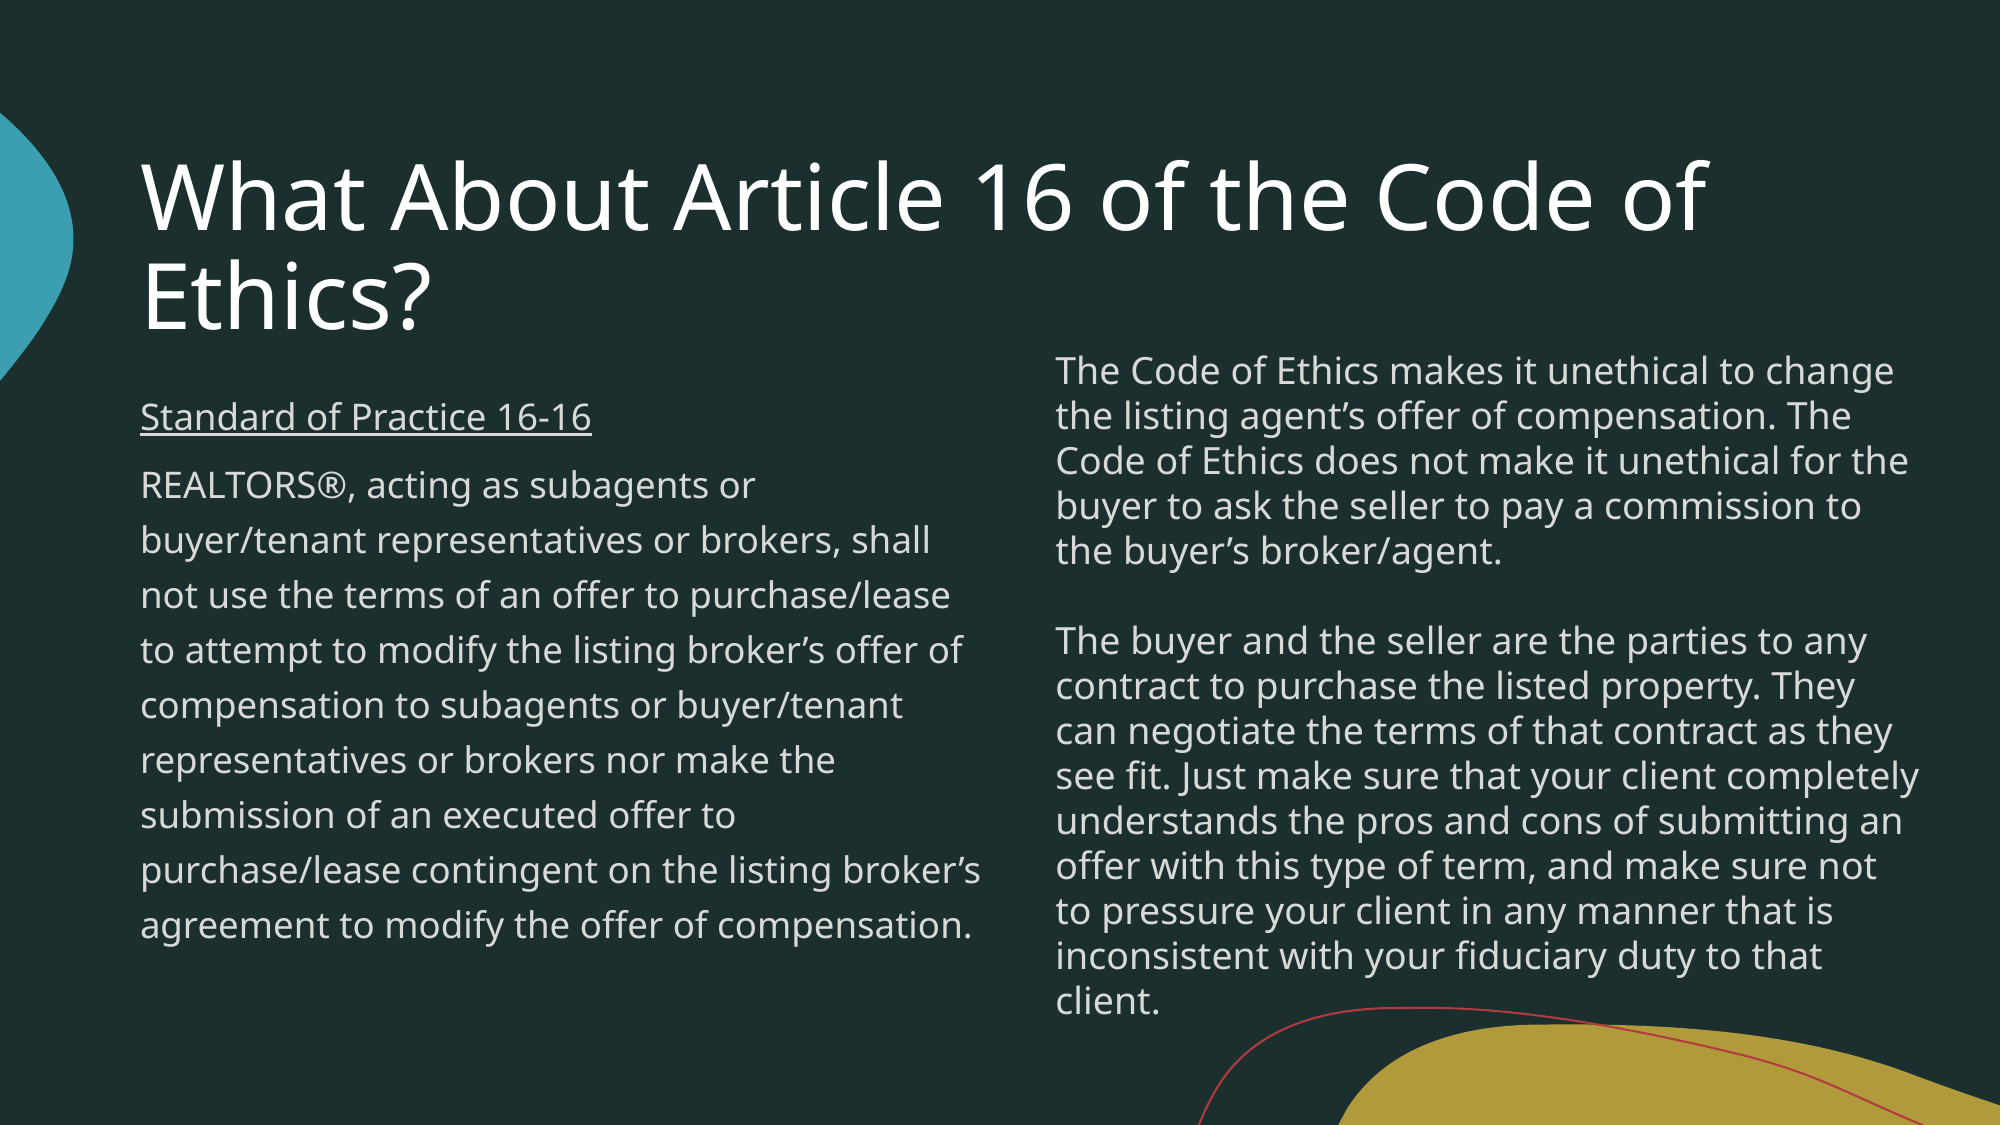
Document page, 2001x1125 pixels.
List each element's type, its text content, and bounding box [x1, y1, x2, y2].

title What About Article 16 of the Code of Ethics? [125, 125, 1875, 375]
list Standard of Practice 16-16 REALTORS®, acting as subagents or buyer/tenant representatives or brokers, shall not use the terms of an offer to purchase/lease to attempt to modify the listing broker’s offer of compensation to subagents or buyer/tenant representatives or brokers nor make the submission of an executed offer to purchase/lease contingent on the listing broker’s agreement to modify the offer of compensation. [125, 375, 1000, 1002]
text_box The Code of Ethics makes it unethical to change the listing agent’s offer of compensation. The Code of Ethics does not make it unethical for the buyer to ask the seller to pay a commission to the buyer’s broker/agent. The buyer and the seller are the parties to any contract to purchase the listed property. They can negotiate the terms of that contract as they see fit. Just make sure that your client completely understands the pros and cons of submitting an offer with this type of term, and make sure not to pressure your client in any manner that is inconsistent with your fiduciary duty to that client. [1040, 339, 1937, 1075]
